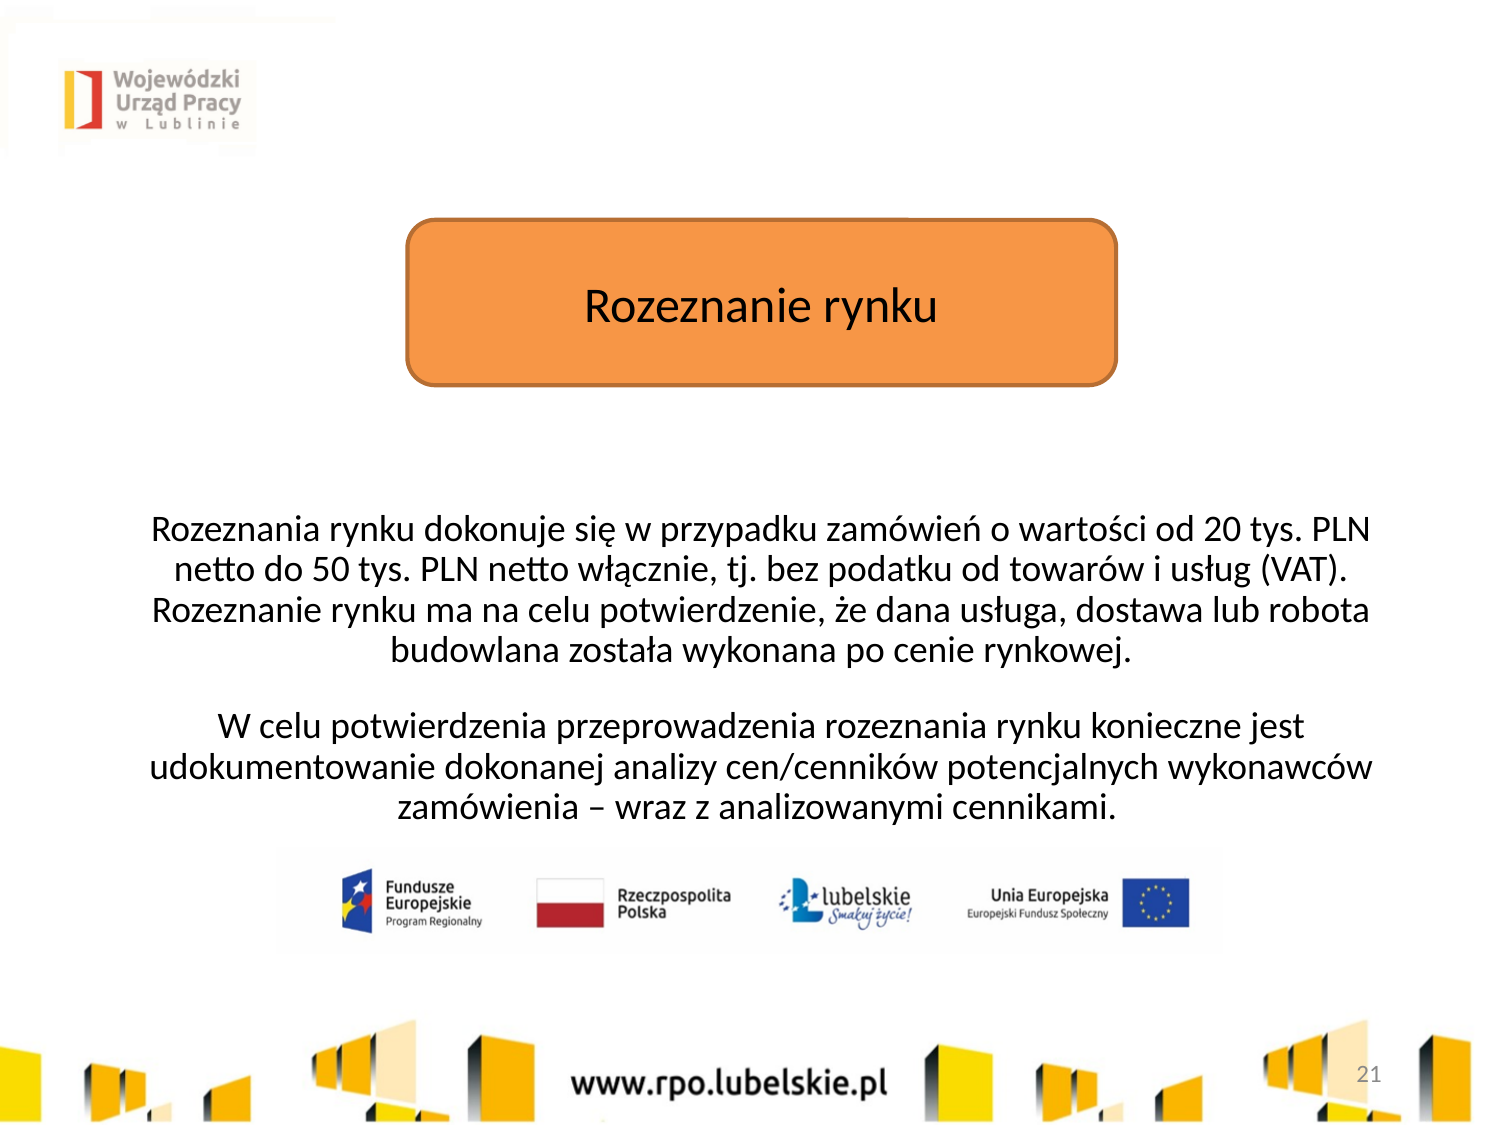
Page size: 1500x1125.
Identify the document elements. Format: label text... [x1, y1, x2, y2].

picture [0, 0, 1500, 1125]
slide_number 21 [1059, 1042, 1397, 1103]
title Rozeznania rynku dokonuje się w przypadku zamówień o wartości od 20 tys. PLN netto do 50 tys. PLN netto włącznie, tj. bez podatku od towarów i usług (VAT). Rozeznanie rynku ma na celu potwierdzenie, że dana usługa, dostawa lub robota budowlana została wykonana po cenie rynkowej. W celu potwierdzenia przeprowadzenia rozeznania rynku konieczne jest udokumentowanie dokonanej analizy cen/cenników potencjalnych wykonawców zamówienia – wraz z analizowanymi cennikami. [114, 353, 1409, 823]
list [276, 846, 1224, 954]
text_box Rozeznanie rynku [405, 217, 1119, 388]
